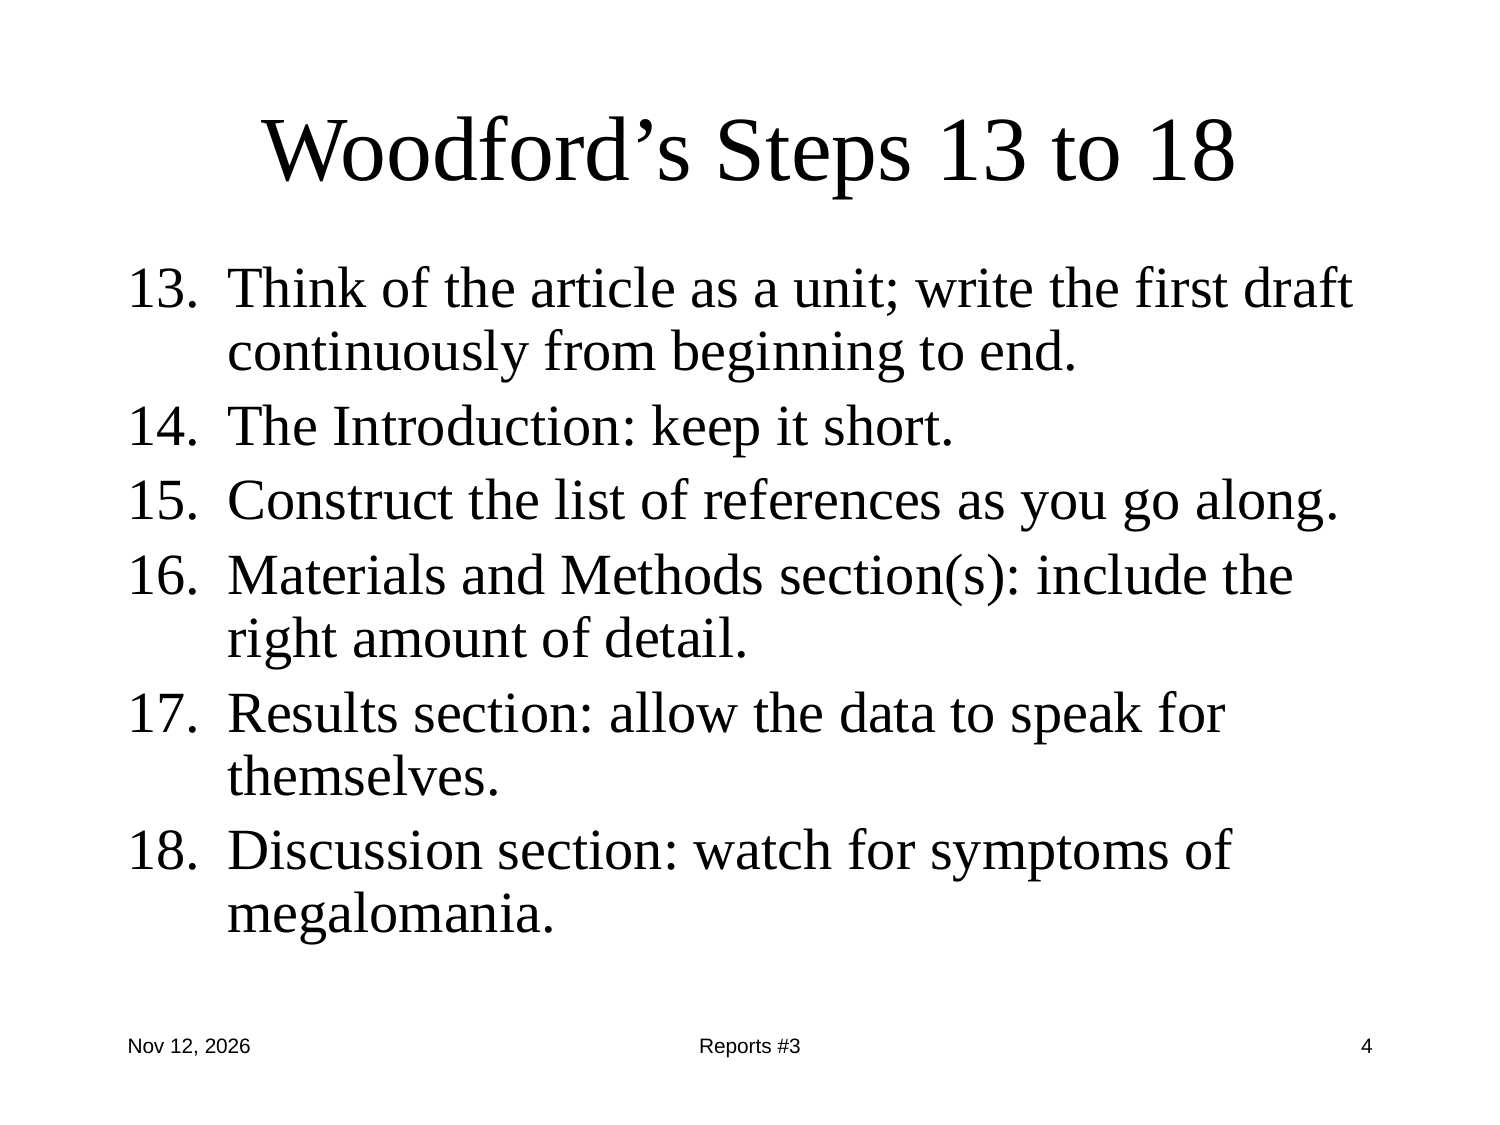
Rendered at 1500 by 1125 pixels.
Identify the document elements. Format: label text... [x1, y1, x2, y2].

slide_number 4 [1074, 1024, 1388, 1101]
title Woodford’s Steps 13 to 18 [112, 50, 1388, 238]
footer Reports #3 [512, 1024, 988, 1101]
list Think of the article as a unit; write the first draft continuously from beginning to end. The Introduction: keep it short. Construct the list of references as you go along. Materials and Methods section(s): include the right amount of detail. Results section: allow the data to speak for themselves. Discussion section: watch for symptoms of megalomania. [112, 249, 1388, 1000]
slide_number 8-Oct-15 [112, 1024, 426, 1101]
